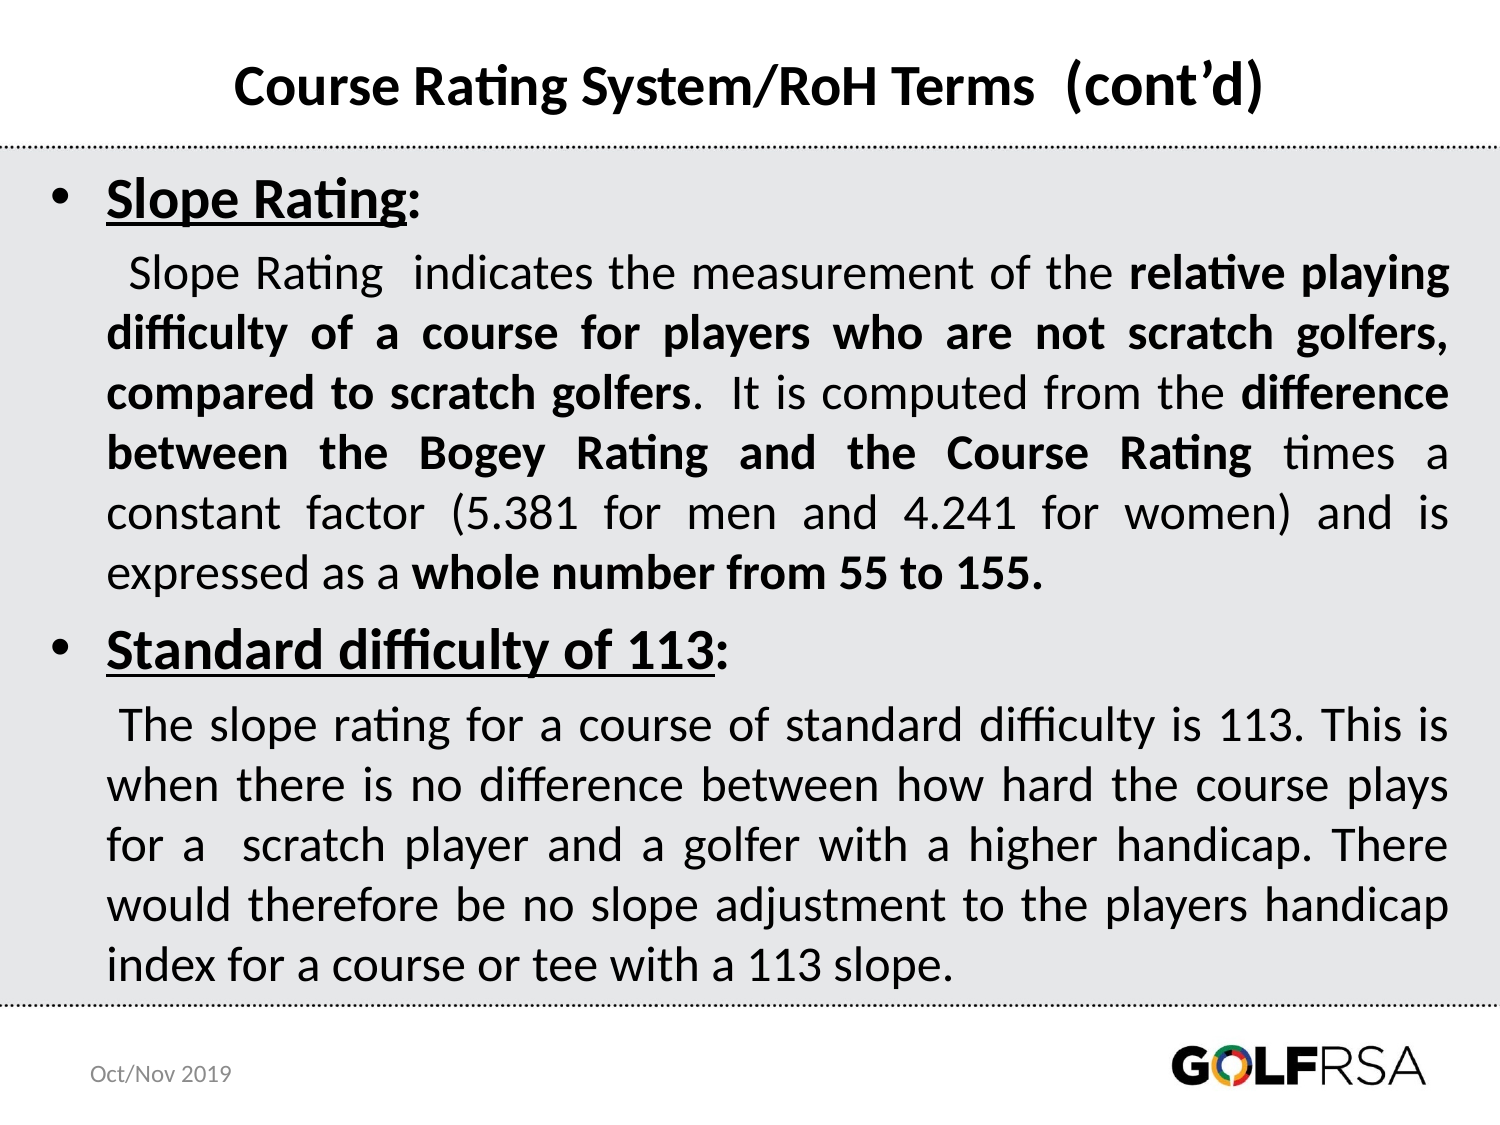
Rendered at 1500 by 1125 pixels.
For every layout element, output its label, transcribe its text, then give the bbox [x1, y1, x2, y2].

picture [0, 0, 1500, 1125]
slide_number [75, 1042, 425, 1103]
list Slope Rating: Slope Rating indicates the measurement of the relative playing difficulty of a course for players who are not scratch golfers, compared to scratch golfers. It is computed from the difference between the Bogey Rating and the Course Rating times a constant factor (5.381 for men and 4.241 for women) and is expressed as a whole number from 55 to 155. Standard difficulty of 113: The slope rating for a course of standard difficulty is 113. This is when there is no difference between how hard the course plays for a scratch player and a golfer with a higher handicap. There would therefore be no slope adjustment to the players handicap index for a course or tee with a 113 slope. [35, 152, 1465, 997]
title Course Rating System/RoH Terms (cont’d) [35, 35, 1465, 129]
